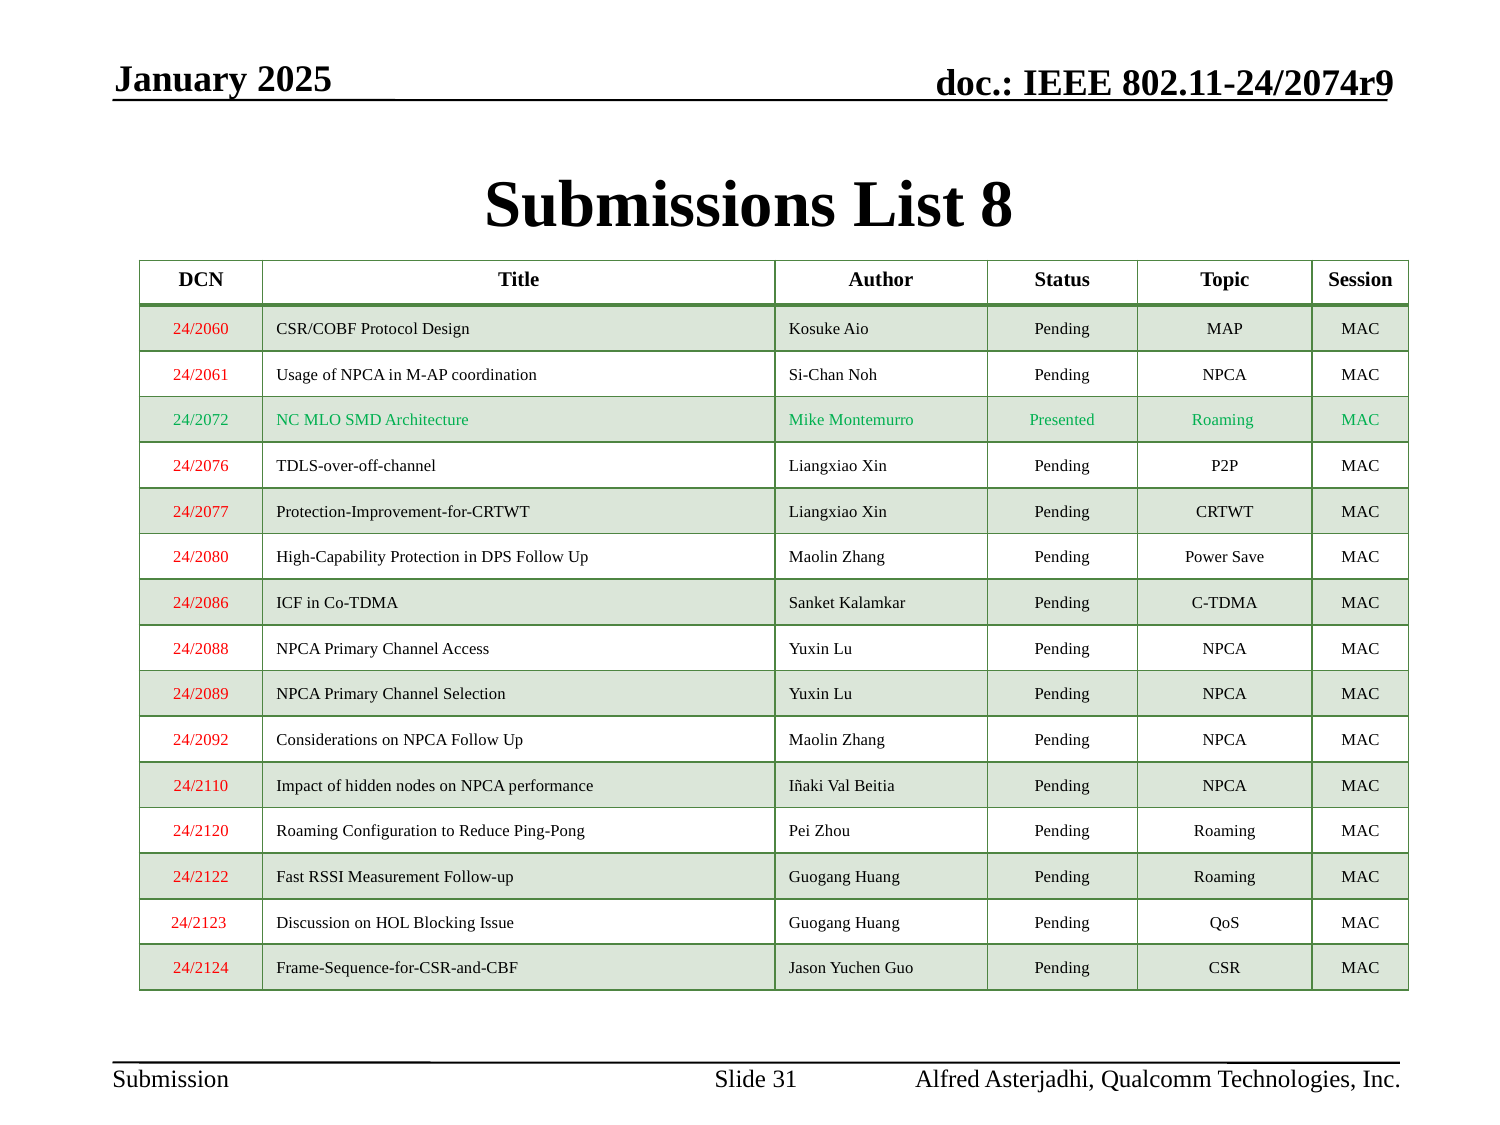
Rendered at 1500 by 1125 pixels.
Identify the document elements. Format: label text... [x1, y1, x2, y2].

table_cell Pending [988, 671, 1137, 715]
table_cell TDLS-over-off-channel [263, 443, 774, 487]
table_cell MAP [1138, 307, 1311, 350]
table_cell MAC [1313, 307, 1408, 350]
table_header Title [263, 261, 774, 303]
table_cell Pending [988, 808, 1137, 852]
table_cell Yuxin Lu [776, 626, 987, 670]
table_cell Yuxin Lu [776, 671, 987, 715]
slide_number Slide 31 [712, 1061, 800, 1123]
table_cell 24/2080 [140, 534, 262, 578]
table_cell Maolin Zhang [776, 534, 987, 578]
table_header Author [776, 261, 987, 303]
table_cell Protection-Improvement-for-CRTWT [263, 489, 774, 533]
table_cell Iñaki Val Beitia [776, 763, 987, 807]
table_cell Liangxiao Xin [776, 443, 987, 487]
table_cell 24/2120 [140, 808, 262, 852]
table_cell Impact of hidden nodes on NPCA performance [263, 763, 774, 807]
table_cell CSR/COBF Protocol Design [263, 307, 774, 350]
table_cell MAC [1313, 671, 1408, 715]
table_cell MAC [1313, 352, 1408, 396]
table_cell 24/2123 [140, 900, 262, 943]
table_cell 24/2089 [140, 671, 262, 715]
table_cell Pending [988, 763, 1137, 807]
table_cell Kosuke Aio [776, 307, 987, 350]
table_cell Guogang Huang [776, 900, 987, 943]
table_cell 24/2122 [140, 854, 262, 898]
table_cell 24/2076 [140, 443, 262, 487]
table_cell P2P [1138, 443, 1311, 487]
table_cell Pending [988, 489, 1137, 533]
table_cell NPCA [1138, 352, 1311, 396]
table_cell Fast RSSI Measurement Follow-up [263, 854, 774, 898]
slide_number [114, 54, 423, 100]
table_cell 24/2124 [140, 945, 262, 989]
table_cell MAC [1313, 626, 1408, 670]
table_cell Pending [988, 945, 1137, 989]
footer Alfred Asterjadhi, Qualcomm Technologies, Inc. [878, 1061, 1402, 1093]
table_cell Pending [988, 534, 1137, 578]
table_cell MAC [1313, 580, 1408, 624]
table_cell Pending [988, 352, 1137, 396]
table_cell Pending [988, 854, 1137, 898]
table_cell Pending [988, 900, 1137, 943]
table_cell Usage of NPCA in M-AP coordination [263, 352, 774, 396]
table_cell Power Save [1138, 534, 1311, 578]
table_cell Frame-Sequence-for-CSR-and-CBF [263, 945, 774, 989]
table_cell NPCA [1138, 763, 1311, 807]
table_cell CRTWT [1138, 489, 1311, 533]
table_cell MAC [1313, 854, 1408, 898]
table_cell MAC [1313, 808, 1408, 852]
table_cell MAC [1313, 534, 1408, 578]
table_cell MAC [1313, 945, 1408, 989]
table_cell MAC [1313, 717, 1408, 761]
table_cell MAC [1313, 489, 1408, 533]
table_header Topic [1138, 261, 1311, 303]
table_header Status [988, 261, 1137, 303]
table_cell High-Capability Protection in DPS Follow Up [263, 534, 774, 578]
table_cell Pending [988, 717, 1137, 761]
table_cell MAC [1313, 900, 1408, 943]
table_cell 24/2061 [140, 352, 262, 396]
table_cell 24/2077 [140, 489, 262, 533]
table_cell NPCA Primary Channel Selection [263, 671, 774, 715]
table_cell Roaming [1138, 397, 1311, 441]
table_cell Jason Yuchen Guo [776, 945, 987, 989]
table_cell Pending [988, 580, 1137, 624]
title Submissions List 8 [112, 112, 1388, 288]
table_cell NPCA [1138, 717, 1311, 761]
table_cell 24/2060 [140, 307, 262, 350]
table_cell 24/2088 [140, 626, 262, 670]
table_cell Liangxiao Xin [776, 489, 987, 533]
table_cell NPCA [1138, 626, 1311, 670]
table_cell Presented [988, 397, 1137, 441]
table_cell Roaming [1138, 854, 1311, 898]
table_cell CSR [1138, 945, 1311, 989]
table_cell Roaming Configuration to Reduce Ping-Pong [263, 808, 774, 852]
table_cell 24/2092 [140, 717, 262, 761]
table_cell MAC [1313, 763, 1408, 807]
table_cell Pending [988, 307, 1137, 350]
table_cell QoS [1138, 900, 1311, 943]
table_cell Pending [988, 626, 1137, 670]
table_cell MAC [1313, 443, 1408, 487]
table_header Session [1313, 261, 1408, 303]
table_cell Si-Chan Noh [776, 352, 987, 396]
table_cell NPCA Primary Channel Access [263, 626, 774, 670]
table_cell Considerations on NPCA Follow Up [263, 717, 774, 761]
table_cell Guogang Huang [776, 854, 987, 898]
table_cell MAC [1313, 397, 1408, 441]
table_header DCN [140, 261, 262, 303]
table_cell Discussion on HOL Blocking Issue [263, 900, 774, 943]
table_cell Maolin Zhang [776, 717, 987, 761]
table_cell C-TDMA [1138, 580, 1311, 624]
table_cell 24/2086 [140, 580, 262, 624]
table_cell NPCA [1138, 671, 1311, 715]
table_cell Pending [988, 443, 1137, 487]
table_cell Sanket Kalamkar [776, 580, 987, 624]
table_cell Roaming [1138, 808, 1311, 852]
table_cell 24/2072 [140, 397, 262, 441]
table_cell 24/2110 [140, 763, 262, 807]
table_cell NC MLO SMD Architecture [263, 397, 774, 441]
table_cell Mike Montemurro [776, 397, 987, 441]
table_cell ICF in Co-TDMA [263, 580, 774, 624]
table_cell Pei Zhou [776, 808, 987, 852]
